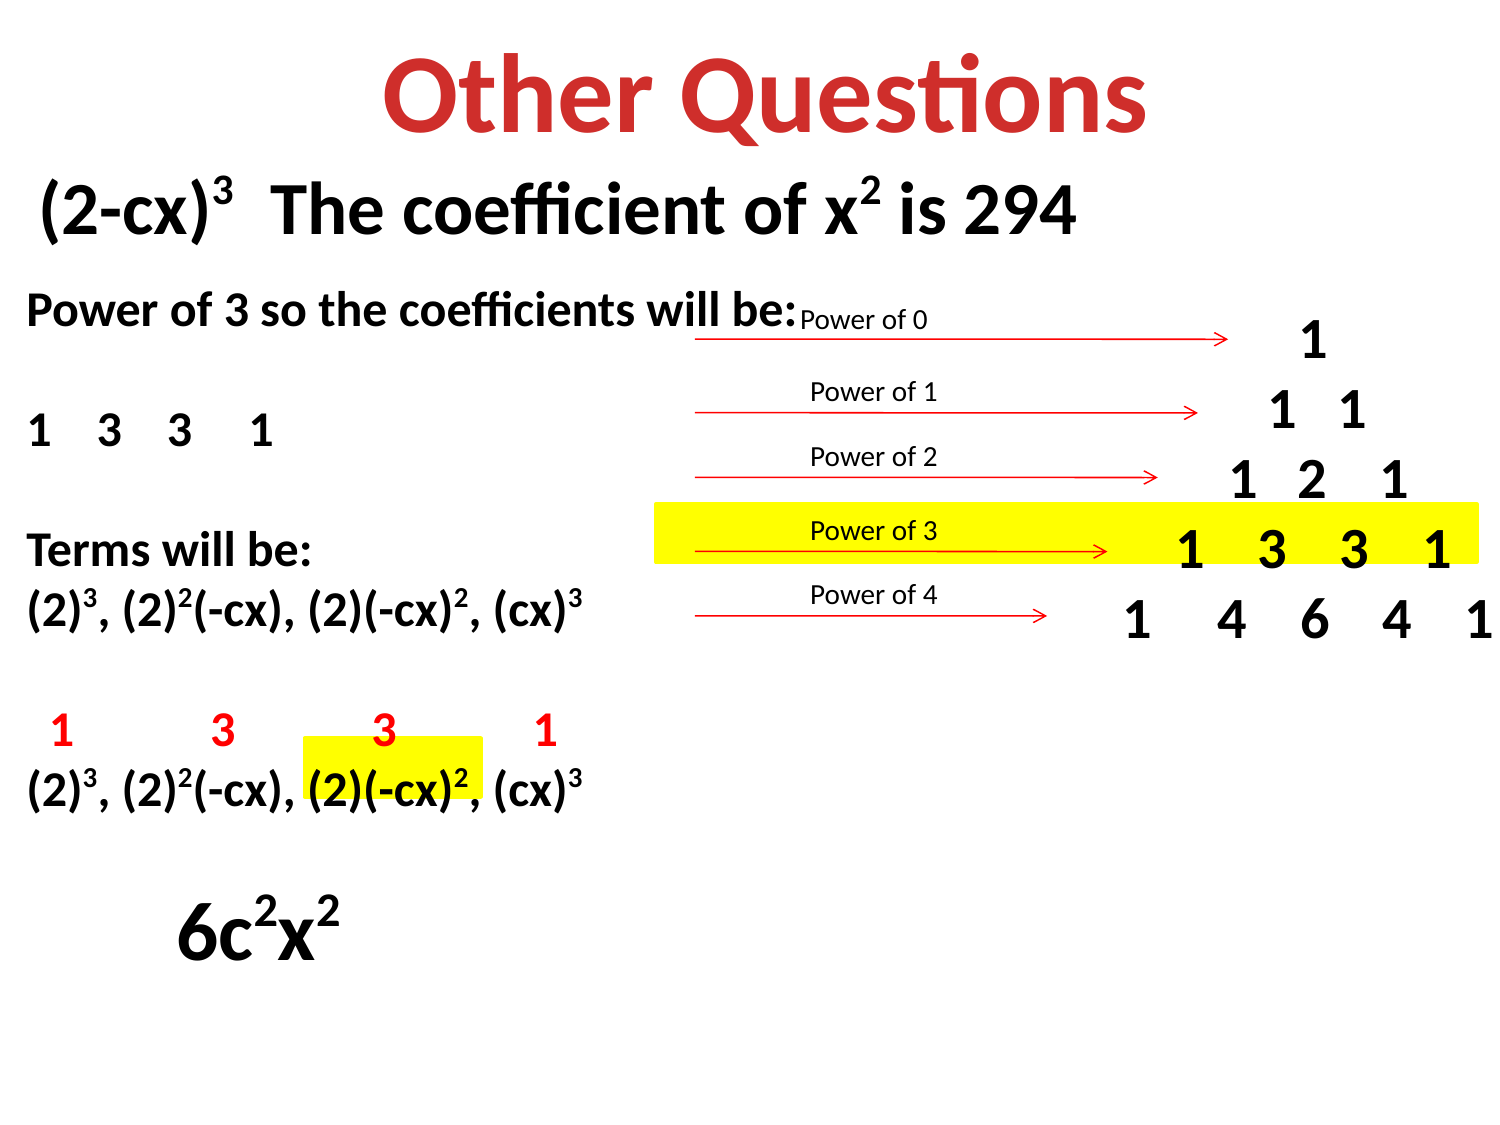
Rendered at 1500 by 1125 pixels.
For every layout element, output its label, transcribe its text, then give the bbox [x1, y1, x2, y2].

text_box (2-cx)3 The coefficient of x2 is 294 [23, 152, 1301, 258]
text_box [604, 292, 1500, 662]
text_box Power of 3 so the coefficients will be: 1 3 3 1 Terms will be: (2)3, (2)2(-cx), (2)(-cx)2, (cx)3 1 3 3 1 (2)3, (2)2(-cx), (2)(-cx)2, (cx)3 6c2x2 [11, 269, 903, 1125]
text_box Other Questions [242, 12, 1289, 152]
